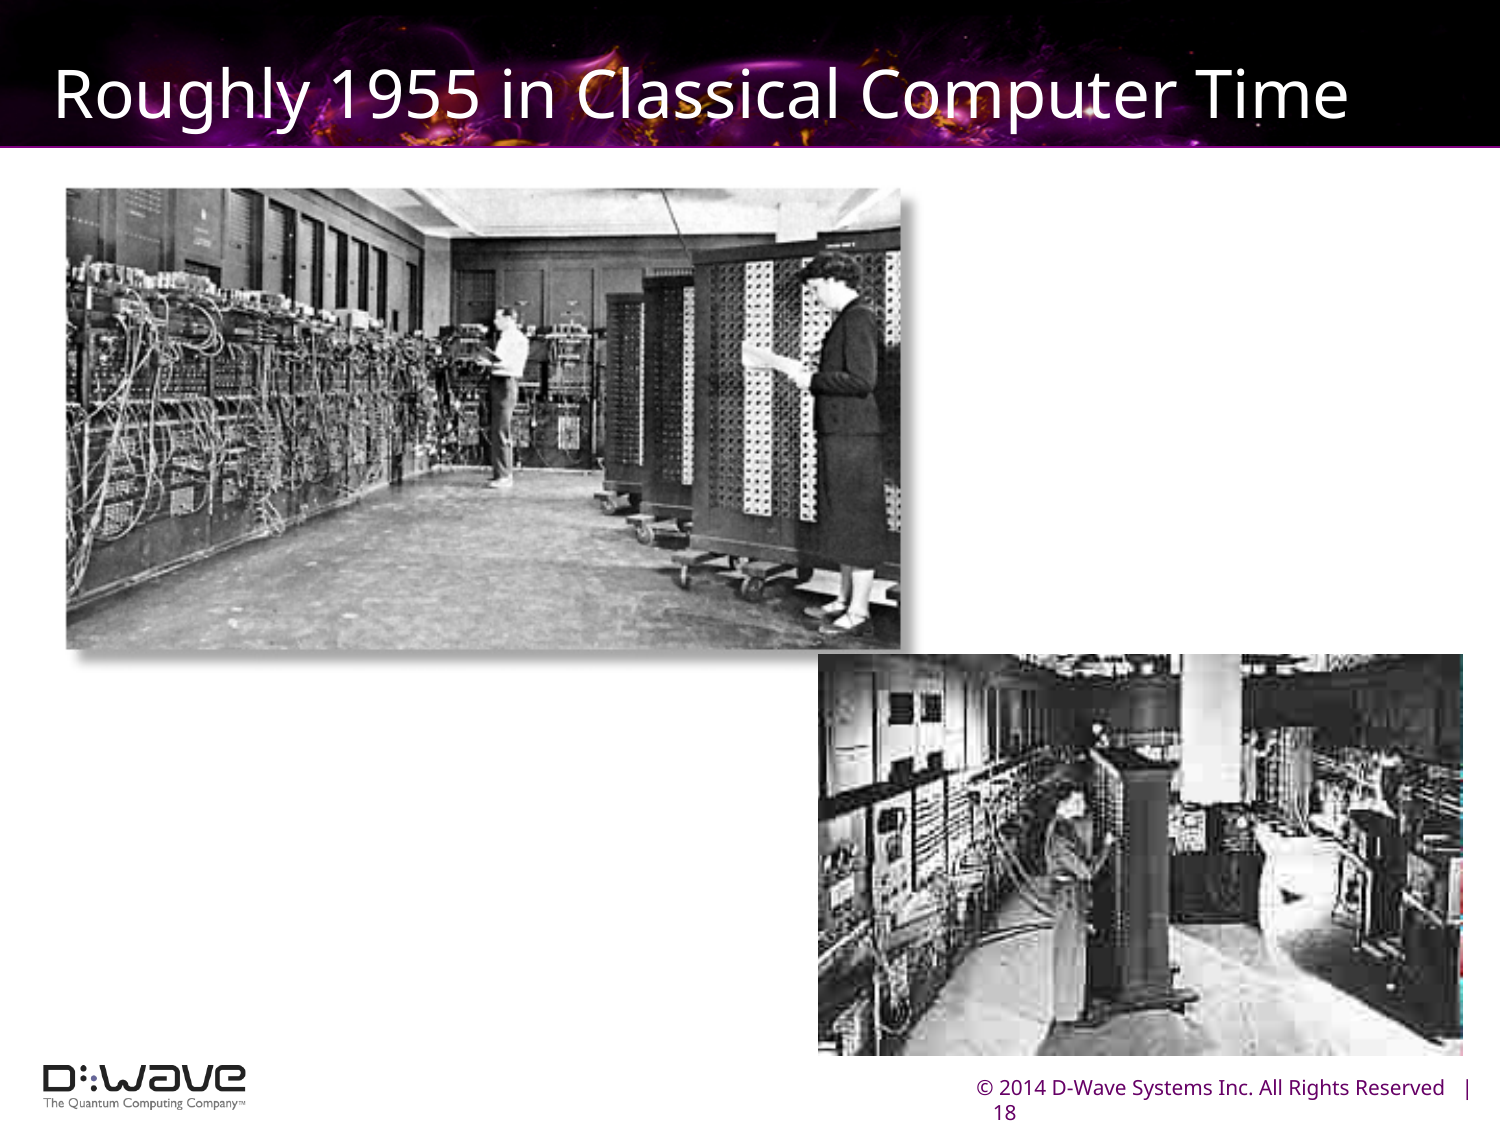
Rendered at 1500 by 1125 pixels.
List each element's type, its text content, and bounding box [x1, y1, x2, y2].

picture [49, 169, 1464, 1057]
picture [0, 0, 1500, 146]
title Roughly 1955 in Classical Computer Time [37, 33, 1388, 150]
picture [43, 1065, 246, 1110]
